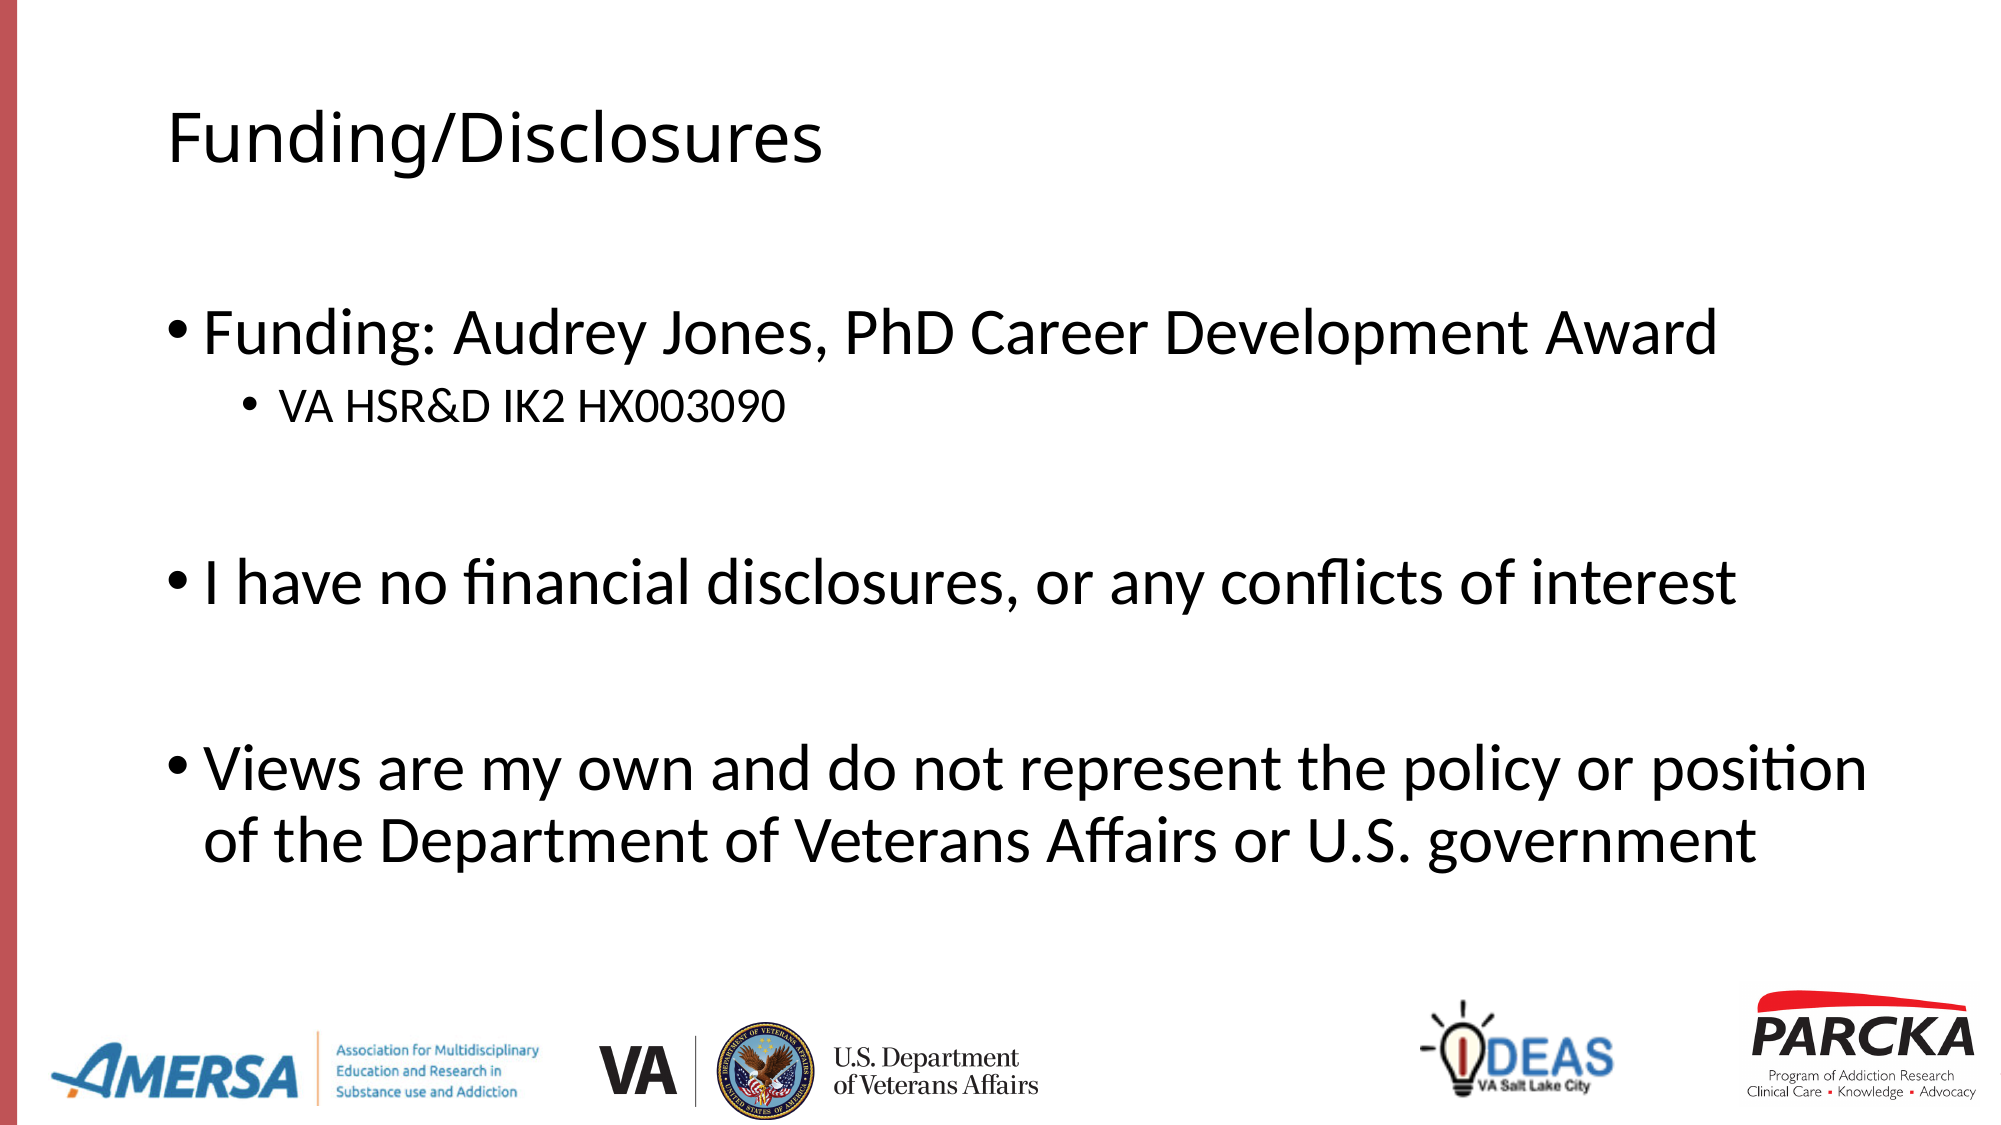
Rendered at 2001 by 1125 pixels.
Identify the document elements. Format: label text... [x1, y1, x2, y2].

picture [48, 981, 2000, 1120]
title Funding/Disclosures [151, 94, 1900, 186]
list Funding: Audrey Jones, PhD Career Development Award VA HSR&D IK2 HX003090 I have no financial disclosures, or any conflicts of interest Views are my own and do not represent the policy or position of the Department of Veterans Affairs or U.S. government [151, 289, 1900, 1021]
